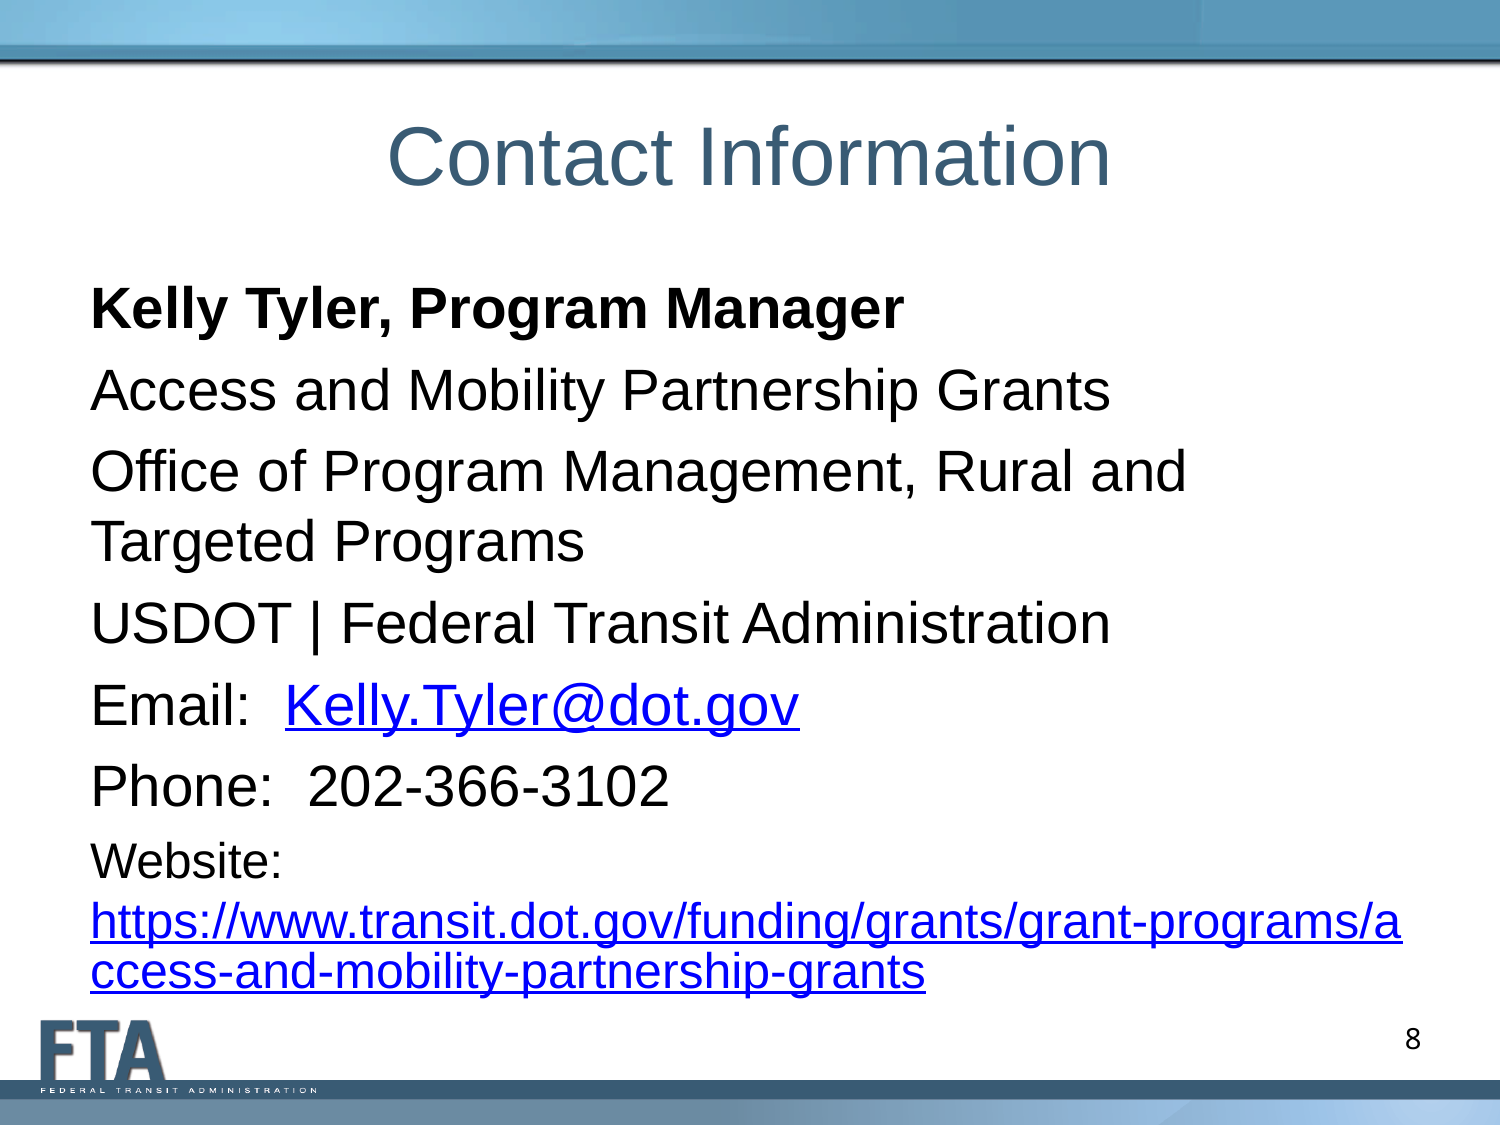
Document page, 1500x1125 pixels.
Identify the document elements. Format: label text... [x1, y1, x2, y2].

picture [0, 0, 1500, 72]
slide_number 8 [1389, 1012, 1476, 1073]
title Contact Information [74, 71, 1426, 233]
list Kelly Tyler, Program Manager Access and Mobility Partnership Grants Office of Program Management, Rural and Targeted Programs USDOT | Federal Transit Administration Email: Kelly.Tyler@dot.gov Phone: 202-366-3102 Website: https://www.transit.dot.gov/funding/grants/grant-programs/access-and-mobility-partnership-grants [74, 262, 1426, 1006]
picture [0, 1013, 1500, 1125]
